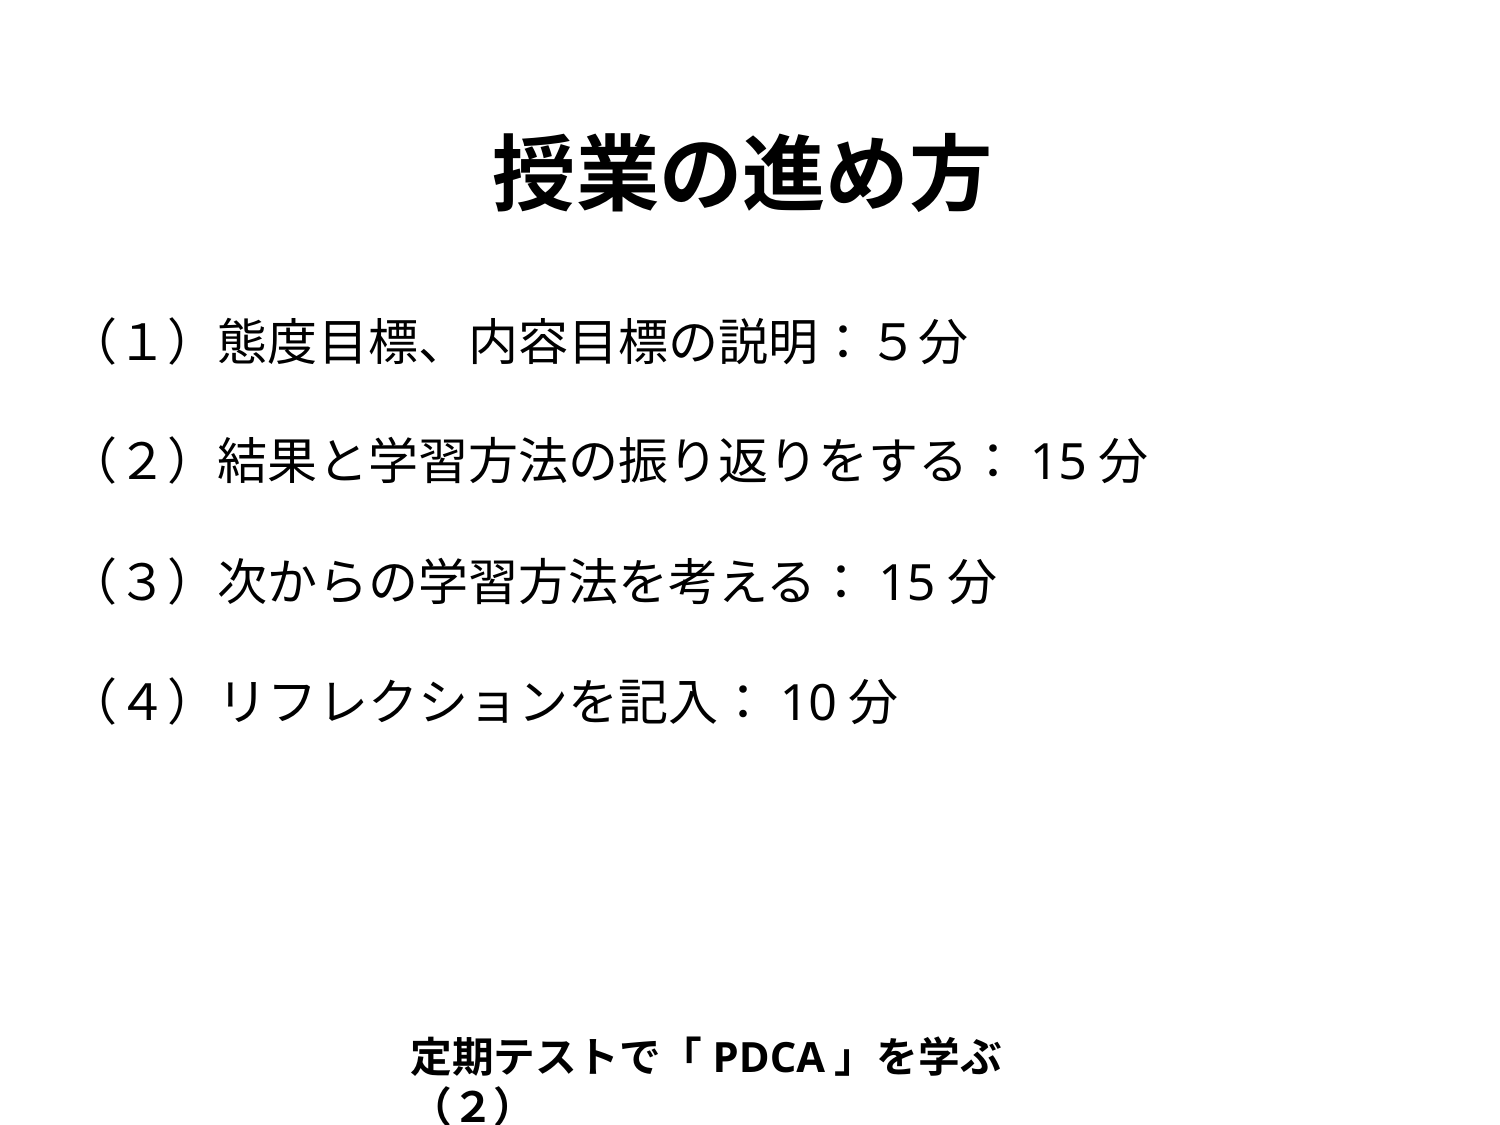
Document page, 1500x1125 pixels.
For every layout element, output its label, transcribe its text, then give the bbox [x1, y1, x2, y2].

text_box 授業の進め方 [478, 113, 1376, 229]
text_box 定期テストで「PDCA」を学ぶ（２） [395, 1023, 1140, 1125]
text_box （１）態度目標、内容目標の説明：５分 （２）結果と学習方法の振り返りをする：15分 （３）次からの学習方法を考える：15分 （４）リフレクションを記入：10分 [53, 302, 1500, 738]
